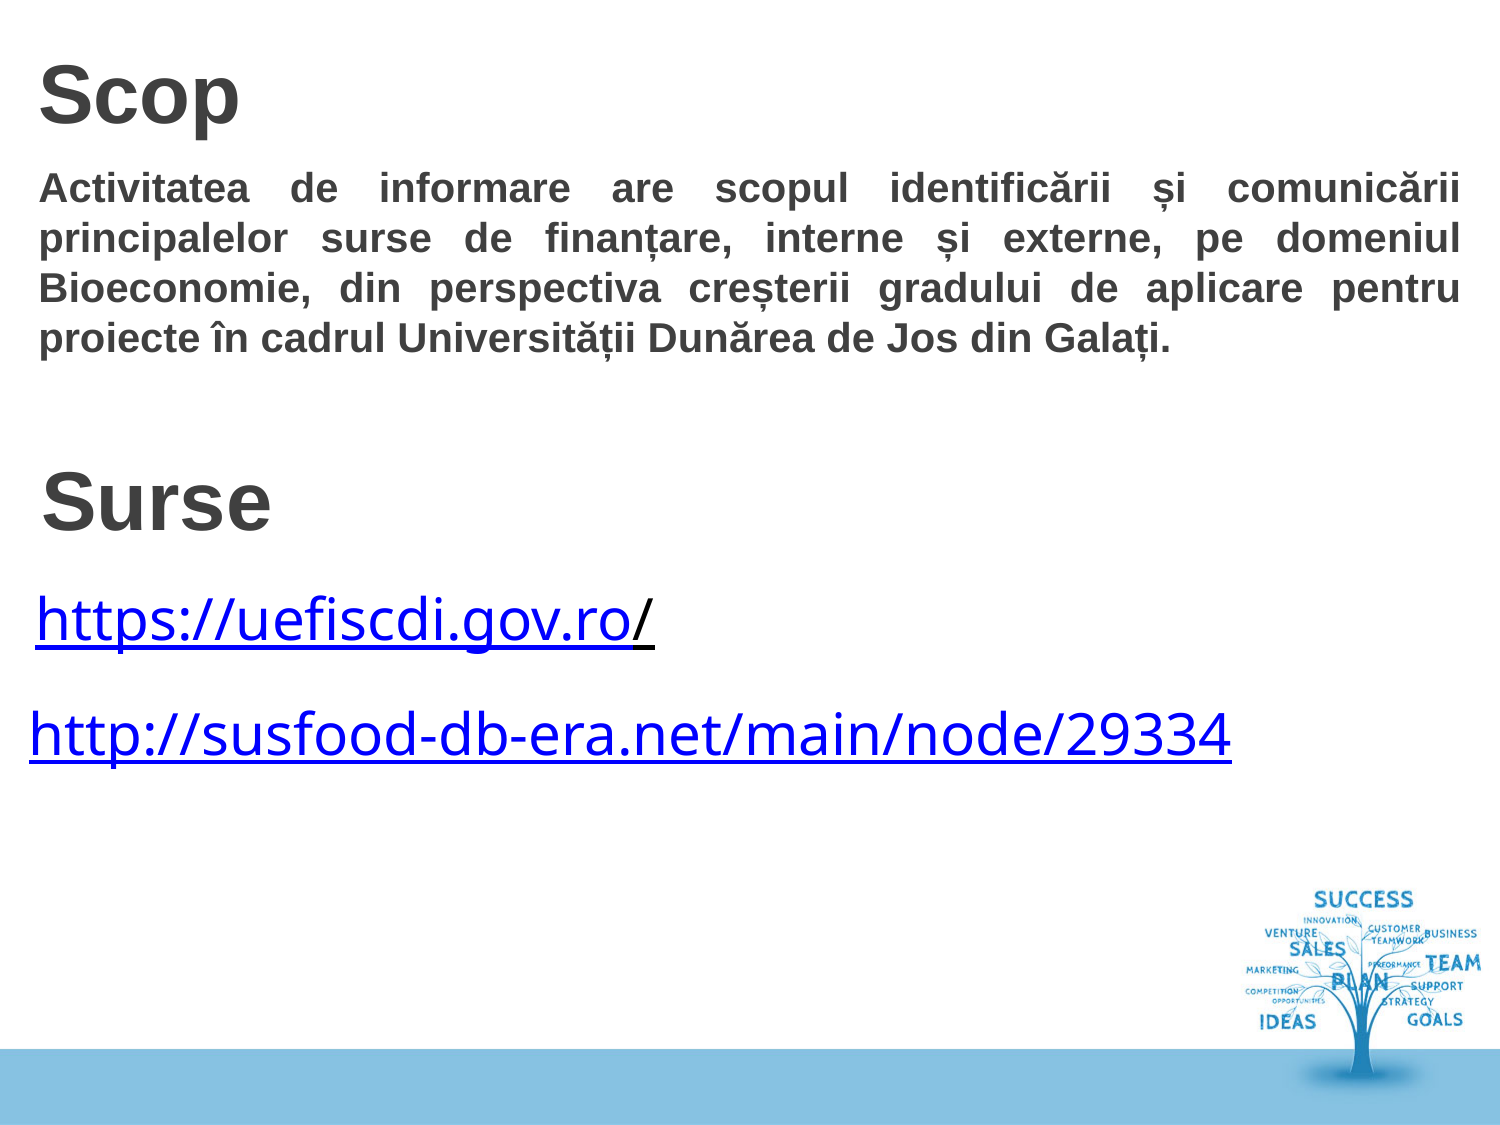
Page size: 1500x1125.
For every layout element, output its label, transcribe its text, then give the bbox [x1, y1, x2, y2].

text_box http://susfood-db-era.net/main/node/29334 [13, 689, 1247, 784]
title Scop [0, 2, 1500, 179]
picture [0, 179, 1500, 1125]
list Activitatea de informare are scopul identificării și comunicării principalelor surse de finanțare, interne și externe, pe domeniul Bioeconomie, din perspectiva creșterii gradului de aplicare pentru proiecte în cadrul Universității Dunărea de Jos din Galați. [23, 149, 1477, 374]
text_box Surse [3, 408, 1500, 585]
text_box https://uefiscdi.gov.ro/ [20, 575, 685, 669]
